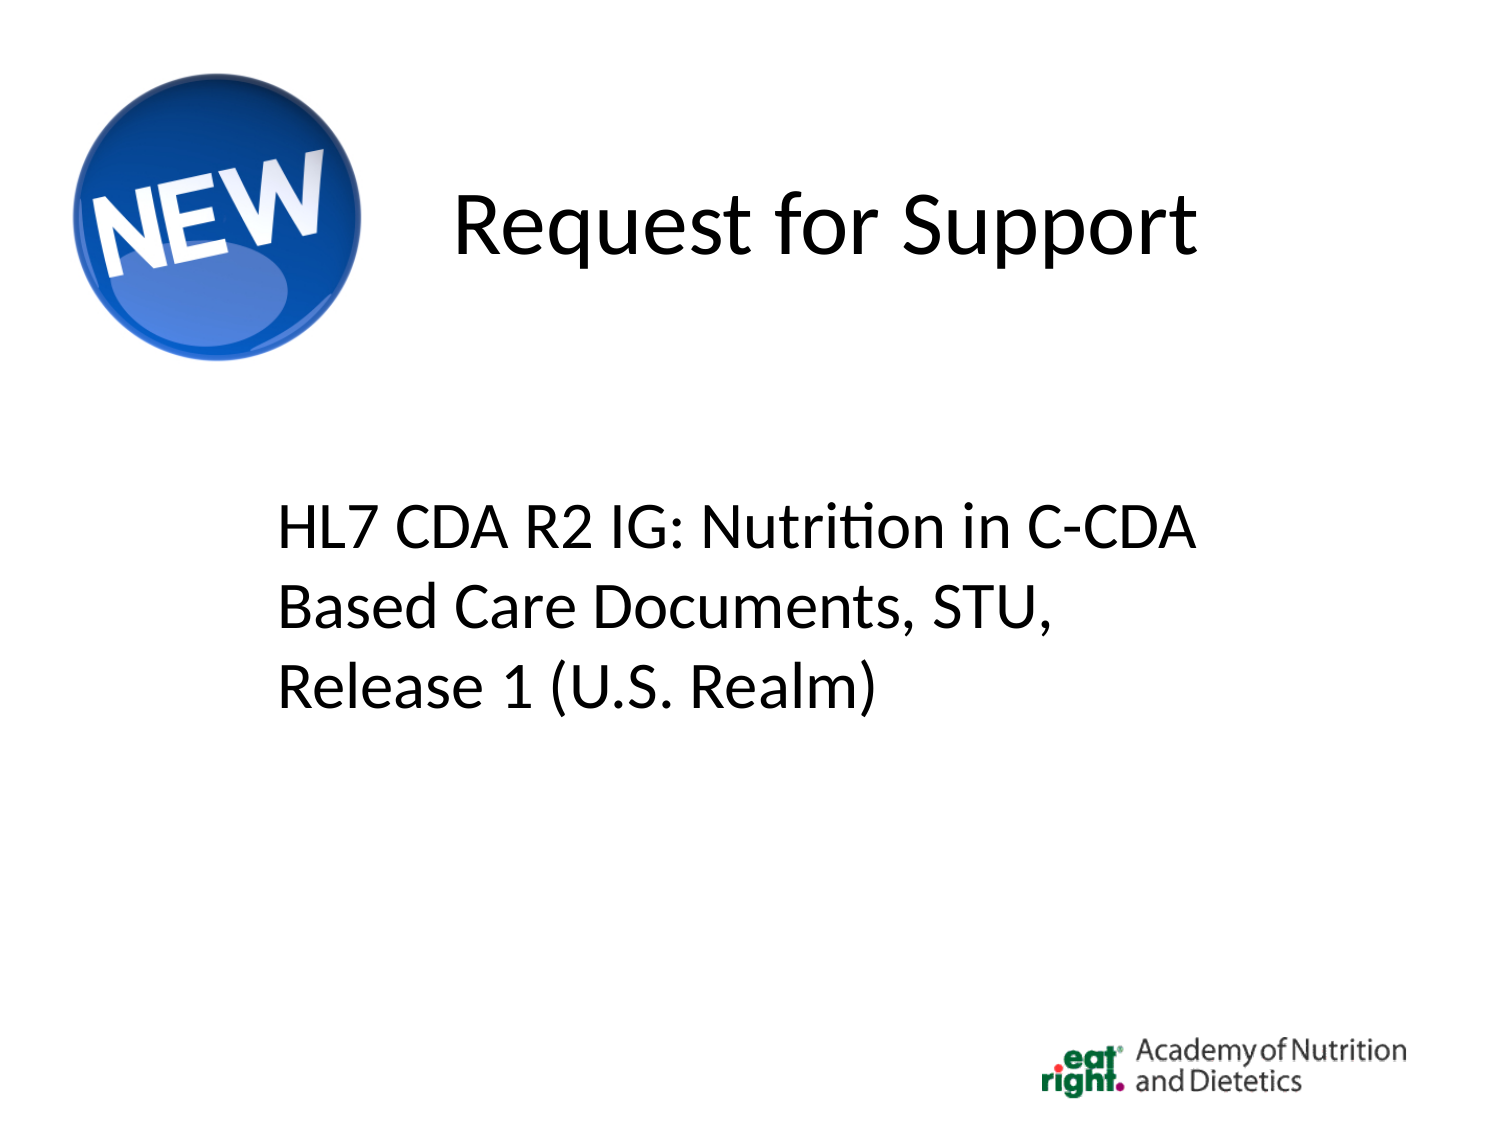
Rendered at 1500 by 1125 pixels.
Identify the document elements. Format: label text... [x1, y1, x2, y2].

picture [37, 37, 401, 400]
text_box Request for Support [437, 155, 1388, 280]
picture [1042, 1037, 1488, 1101]
text_box HL7 CDA R2 IG: Nutrition in C-CDA Based Care Documents, STU, Release 1 (U.S. Realm) [262, 474, 1225, 730]
